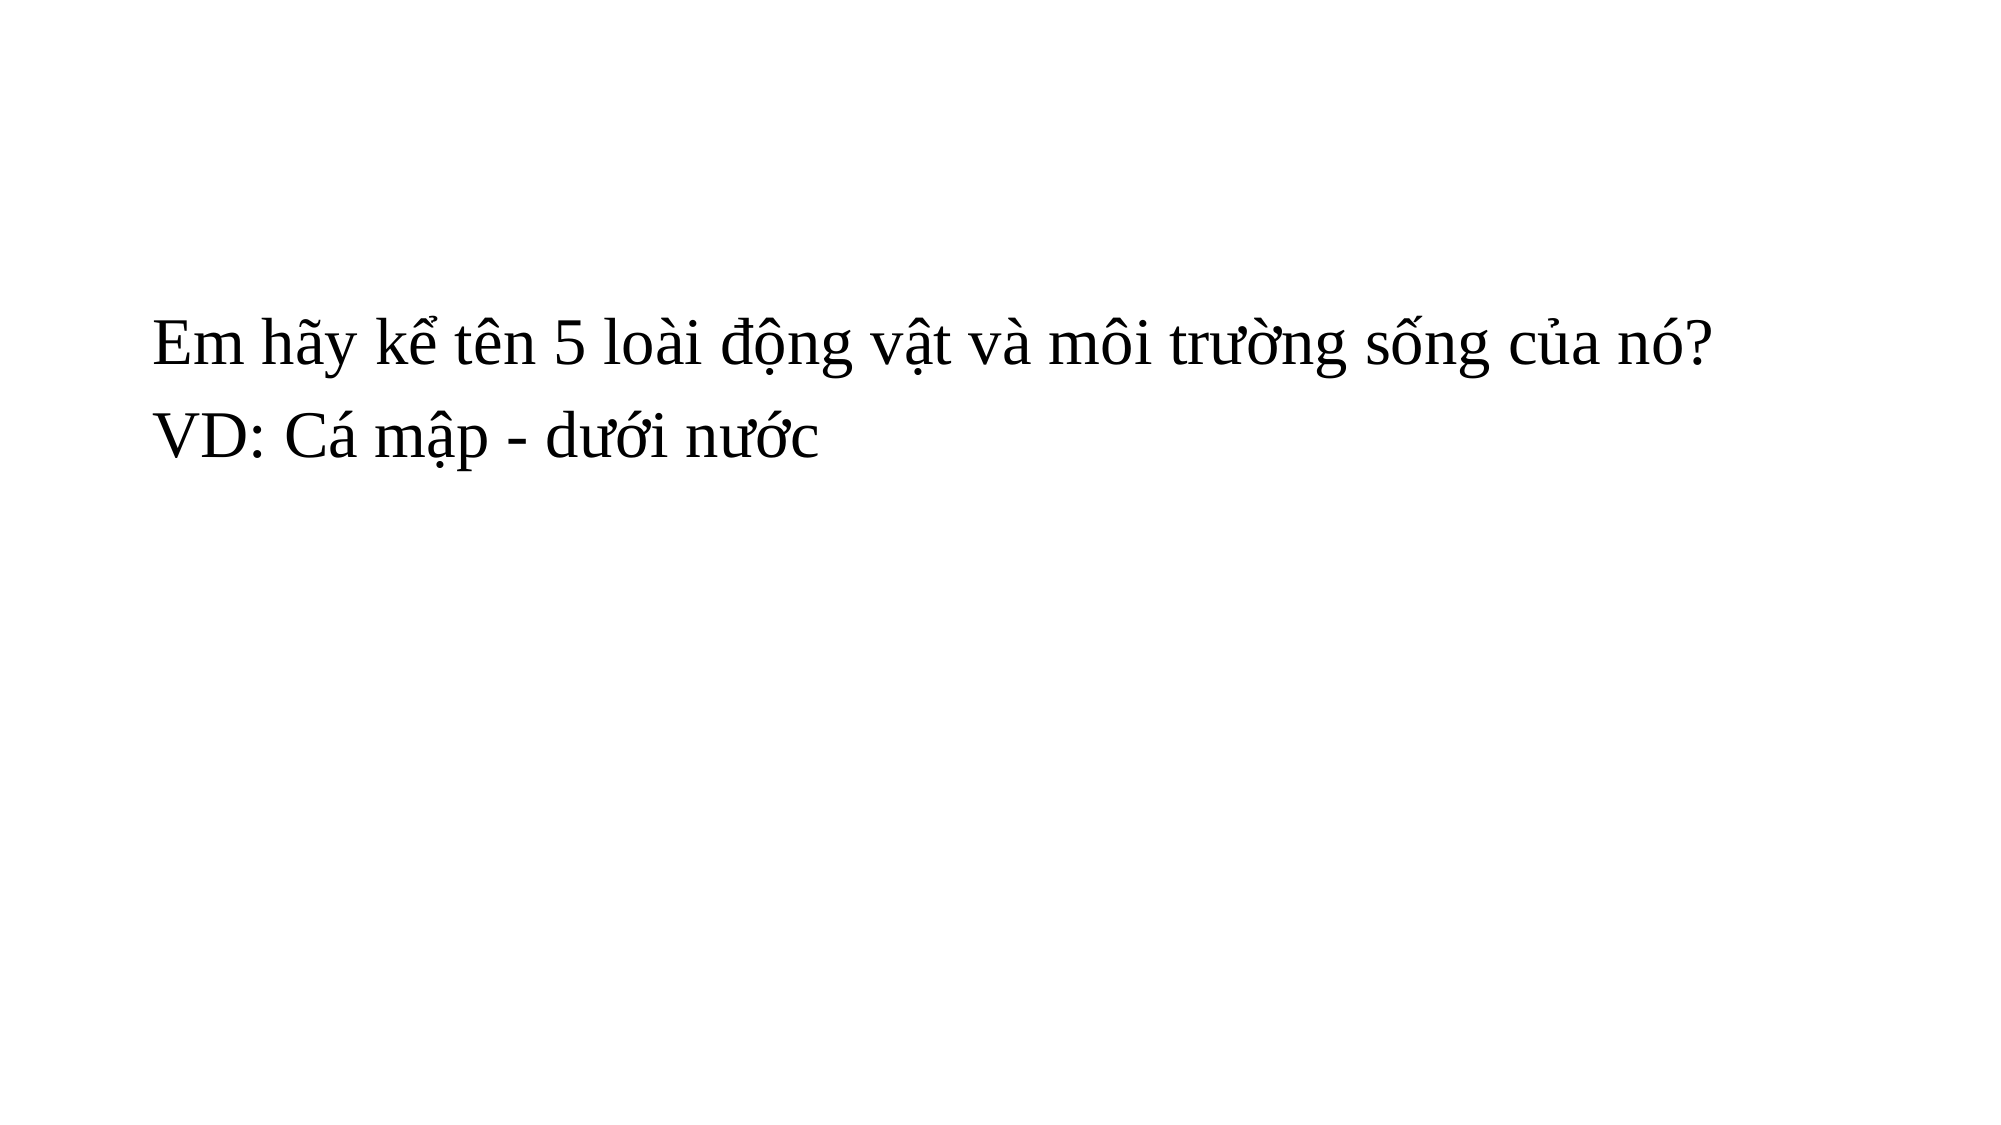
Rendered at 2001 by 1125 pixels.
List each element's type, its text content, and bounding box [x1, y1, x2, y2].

list Em hãy kể tên 5 loài động vật và môi trường sống của nó? VD: Cá mập - dưới nước [137, 299, 1863, 1014]
